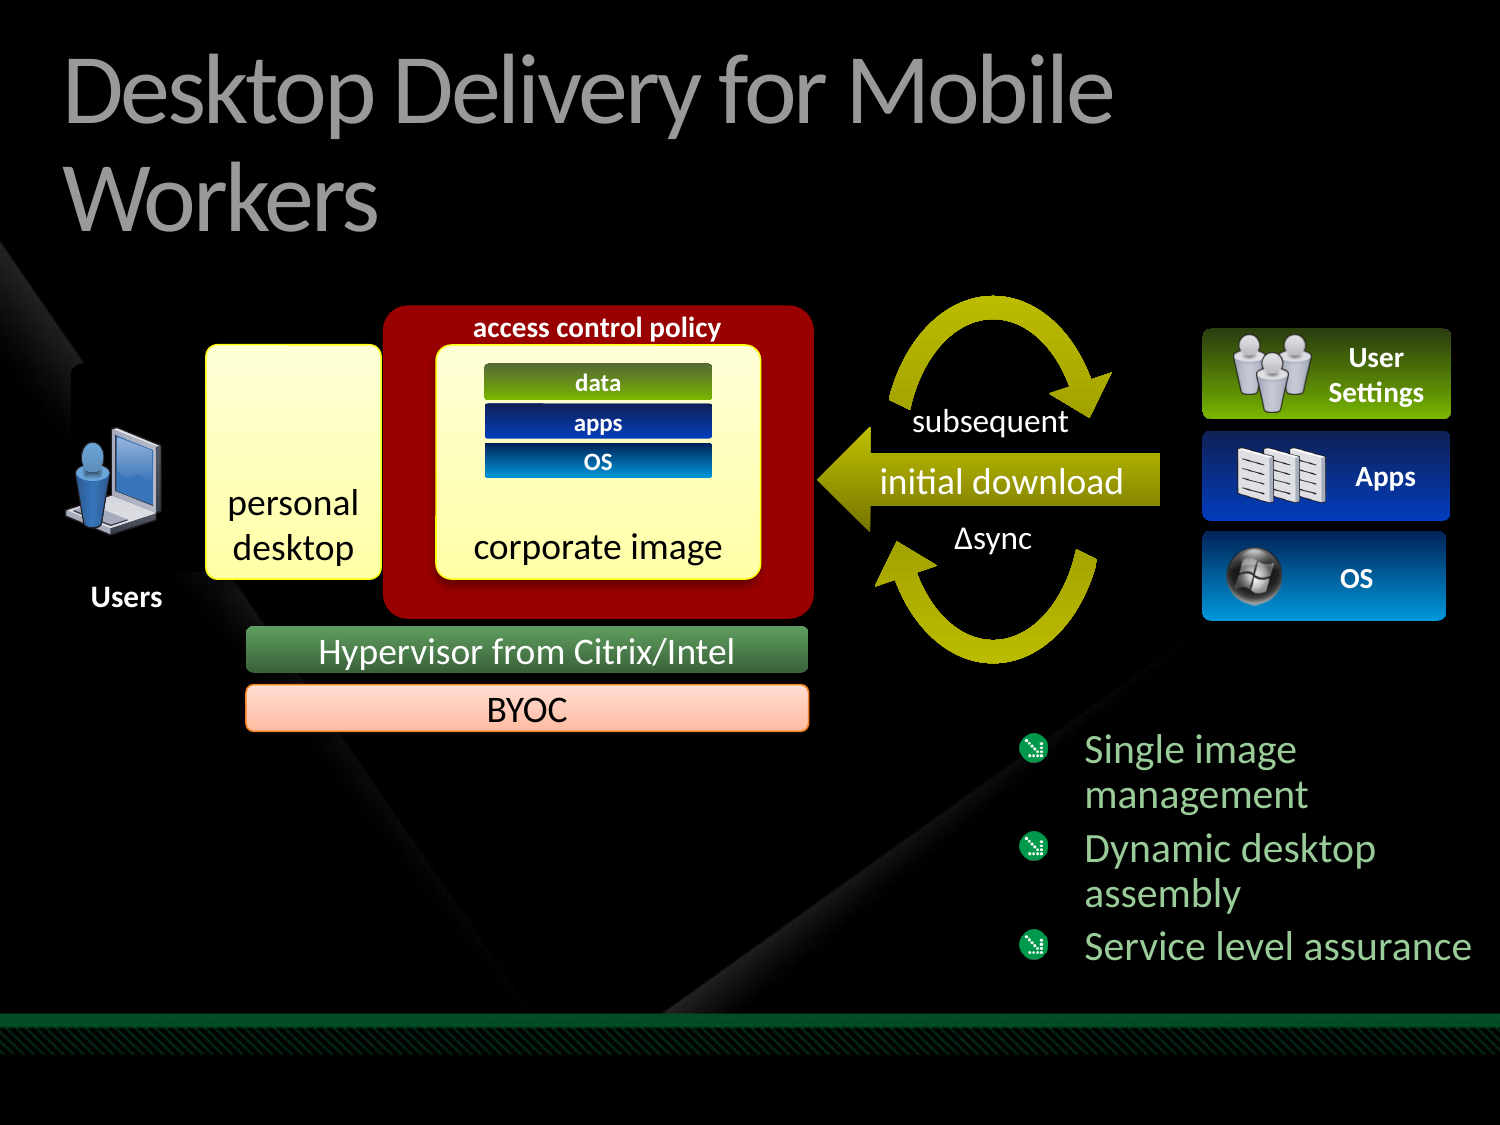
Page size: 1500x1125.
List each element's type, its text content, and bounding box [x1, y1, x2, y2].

list Single image management Dynamic desktop assembly Service level assurance [1019, 727, 1500, 978]
text_box [888, 295, 1112, 418]
picture [0, 0, 1500, 1125]
text_box [874, 541, 1098, 664]
text_box Δsync [914, 508, 1073, 564]
text_box initial download [817, 426, 1161, 533]
text_box Hypervisor from Citrix/Intel [245, 626, 809, 673]
text_box subsequent [896, 391, 1085, 447]
text_box Users [71, 564, 182, 626]
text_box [1202, 530, 1447, 621]
text_box BYOC [245, 683, 810, 733]
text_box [64, 426, 162, 536]
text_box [74, 441, 111, 530]
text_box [387, 300, 810, 615]
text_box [1202, 436, 1451, 522]
text_box personaldesktop [205, 343, 381, 580]
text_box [1202, 320, 1451, 427]
title Desktop Delivery for Mobile Workers [62, 37, 1438, 147]
text_box [70, 363, 199, 572]
